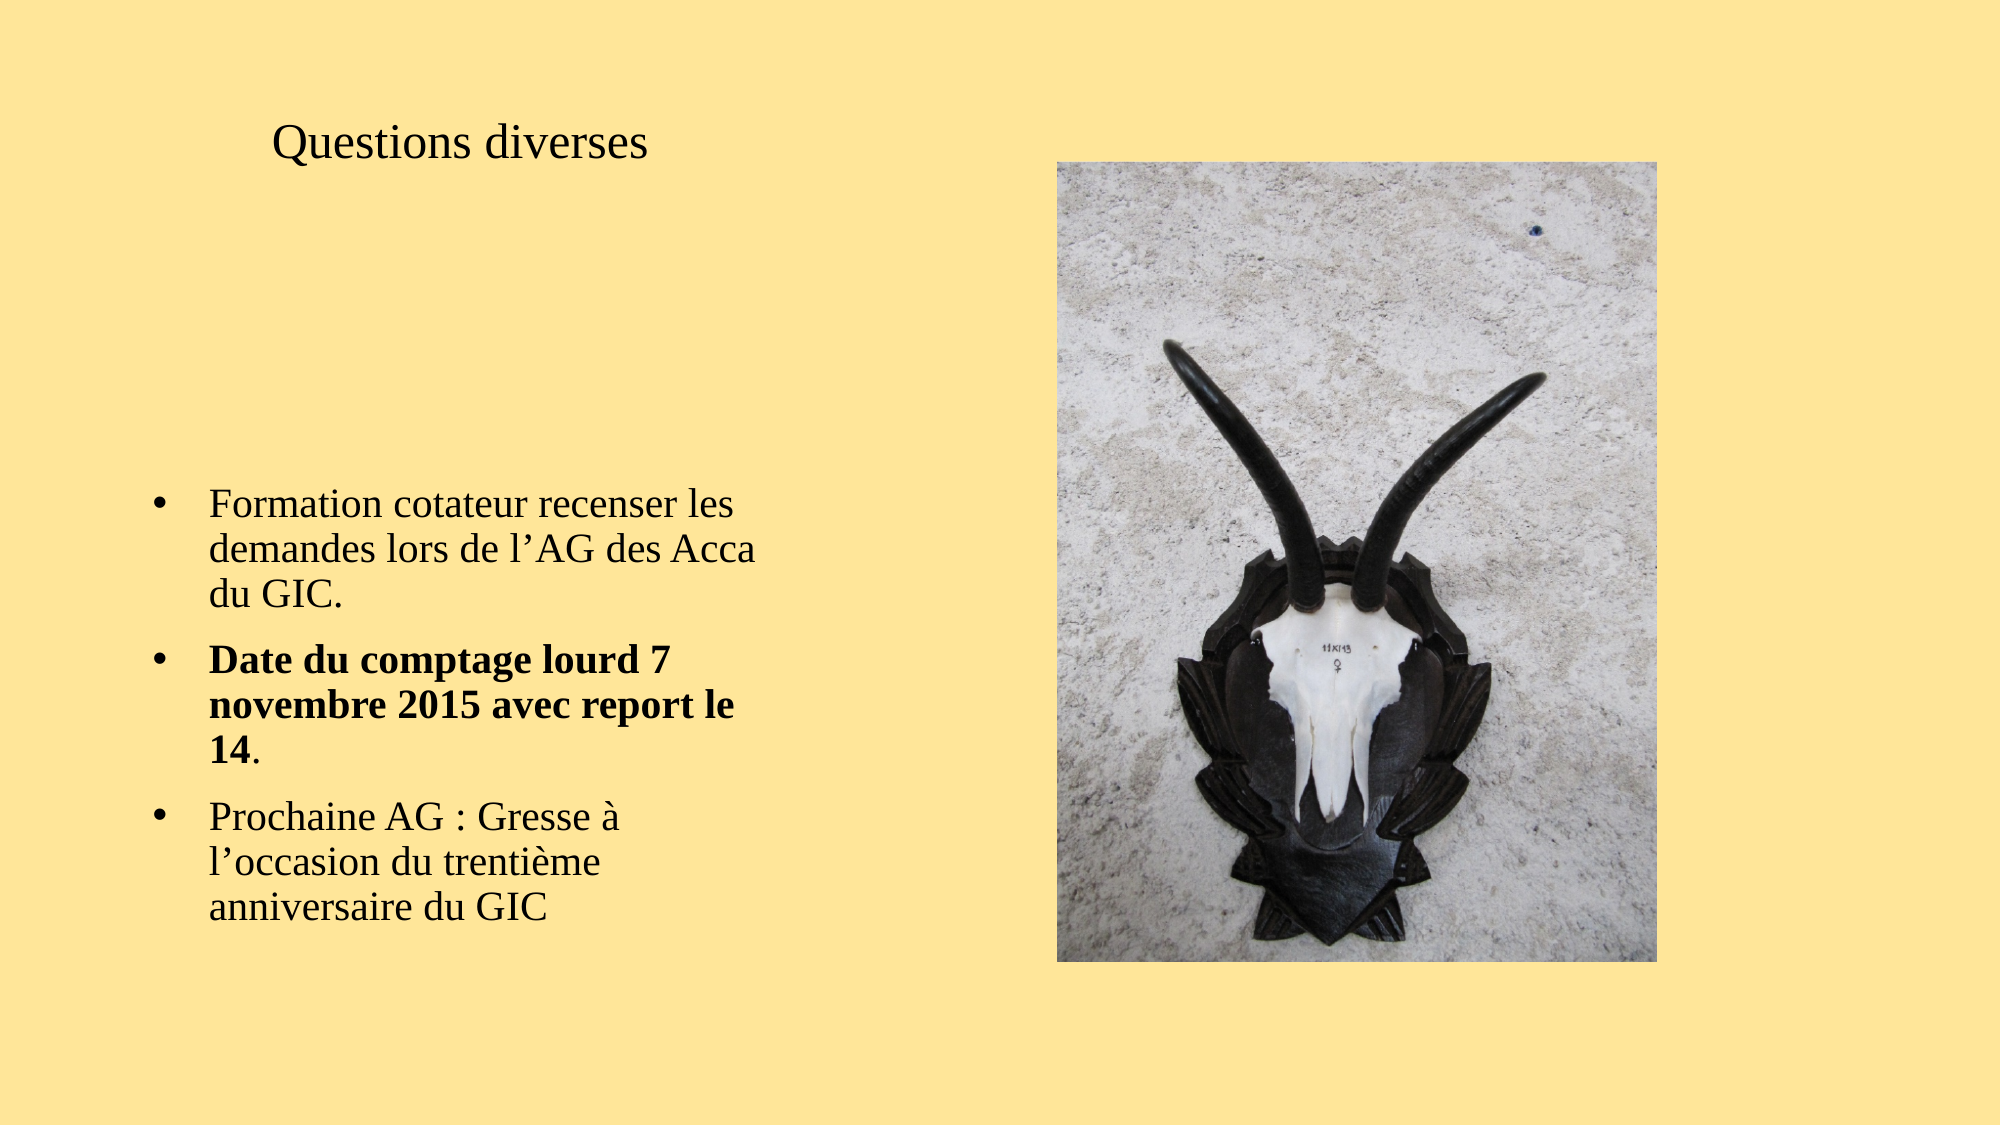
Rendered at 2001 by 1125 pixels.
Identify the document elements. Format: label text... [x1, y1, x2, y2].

picture [1057, 862, 1657, 961]
list Formation cotateur recenser les demandes lors de l’AG des Acca du GIC. Date du comptage lourd 7 novembre 2015 avec report le 14. Prochaine AG : Gresse à l’occasion du trentième anniversaire du GIC [137, 337, 783, 963]
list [956, 261, 1757, 862]
picture [1057, 163, 1657, 261]
title Questions diverses [137, 75, 783, 178]
